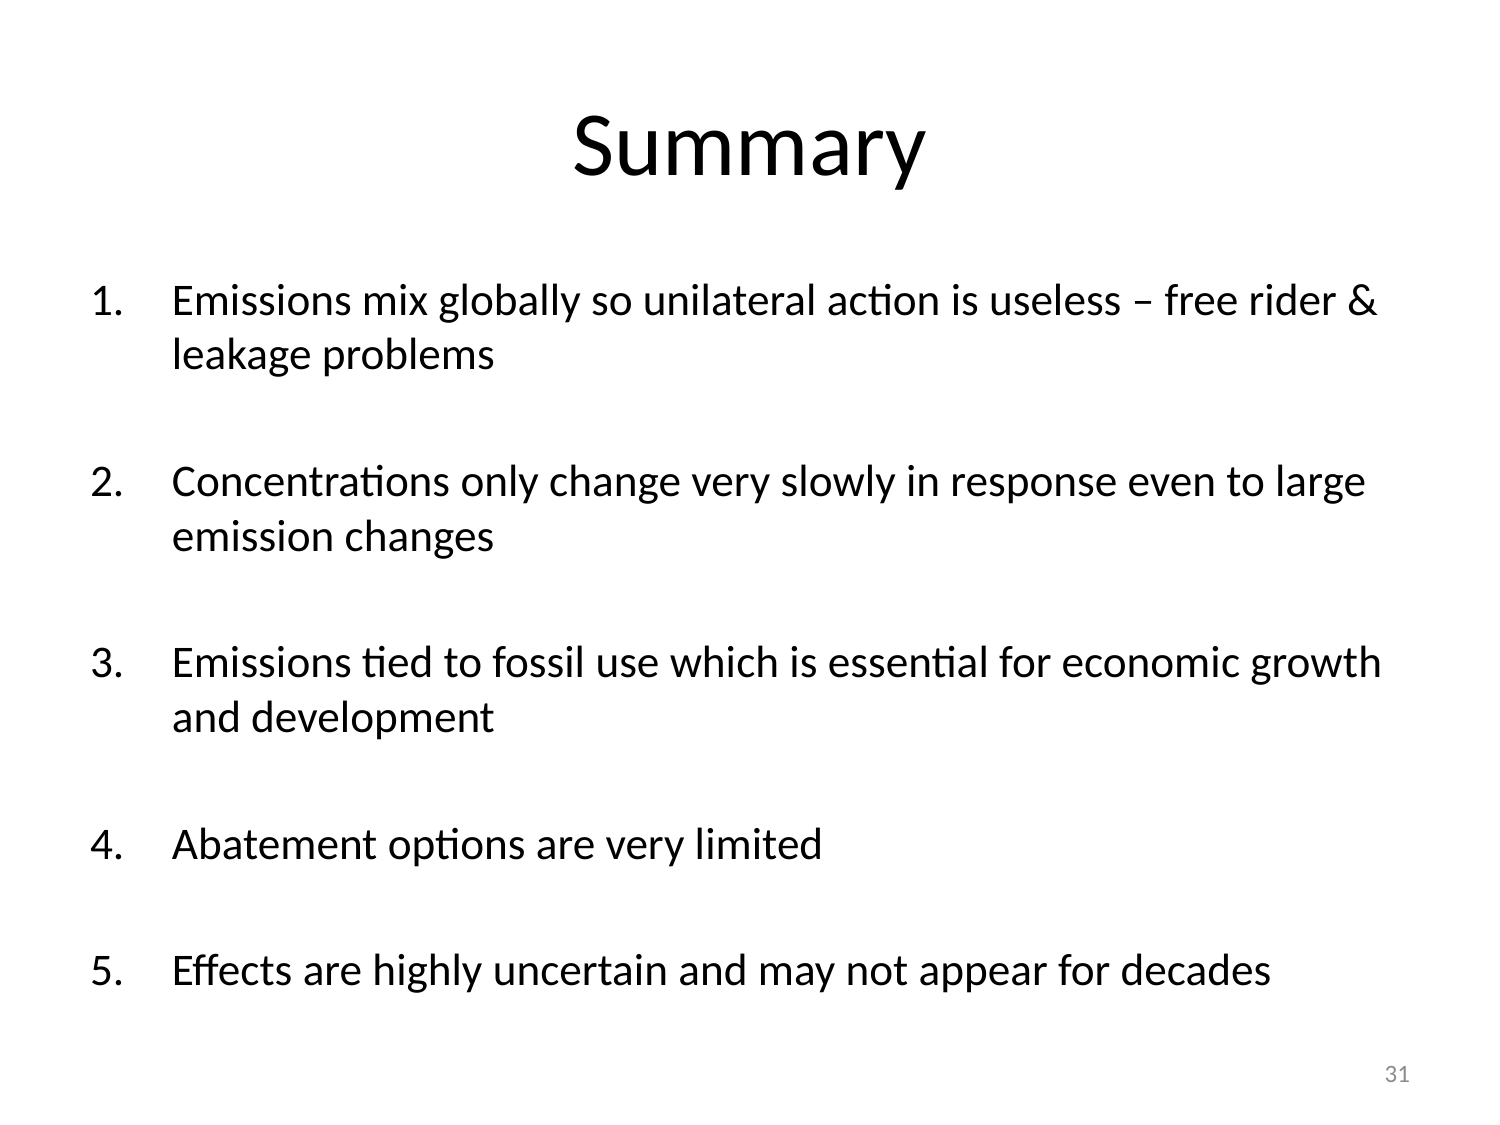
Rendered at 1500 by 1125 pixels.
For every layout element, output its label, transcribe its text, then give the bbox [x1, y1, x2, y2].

slide_number 31 [1074, 1042, 1425, 1103]
list Emissions mix globally so unilateral action is useless – free rider & leakage problems Concentrations only change very slowly in response even to large emission changes Emissions tied to fossil use which is essential for economic growth and development Abatement options are very limited Effects are highly uncertain and may not appear for decades [75, 262, 1425, 1005]
title Summary [75, 45, 1425, 233]
